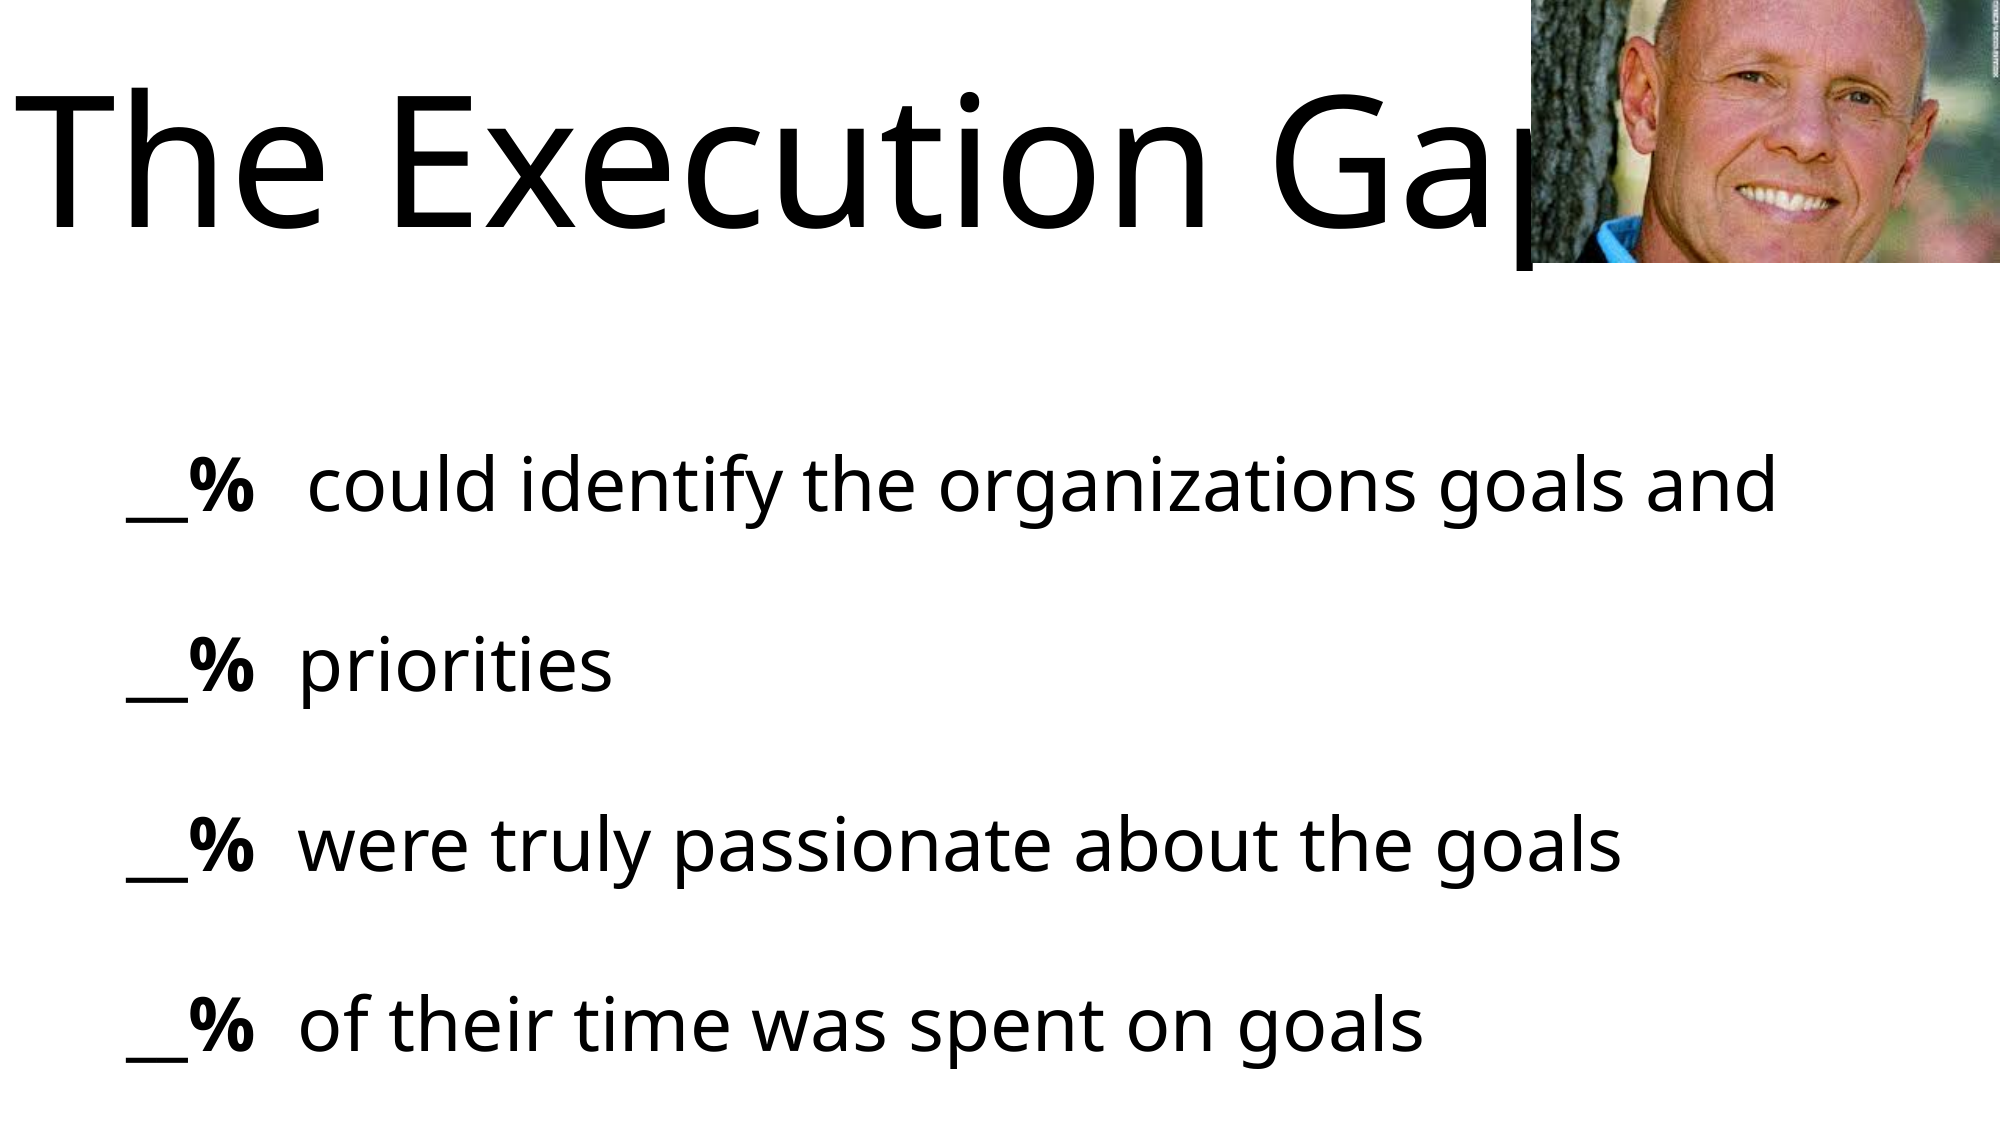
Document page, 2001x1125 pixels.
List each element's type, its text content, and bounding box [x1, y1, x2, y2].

text_box could identify the organizations goals and priorities were truly passionate about the goals of their time was spent on goals don’t understand what to do (or WHY it needs done) [283, 338, 1975, 1125]
text_box The Execution Gap [0, 37, 2000, 272]
picture [1531, 0, 2000, 263]
text_box __% __% __% __% [111, 338, 371, 1074]
